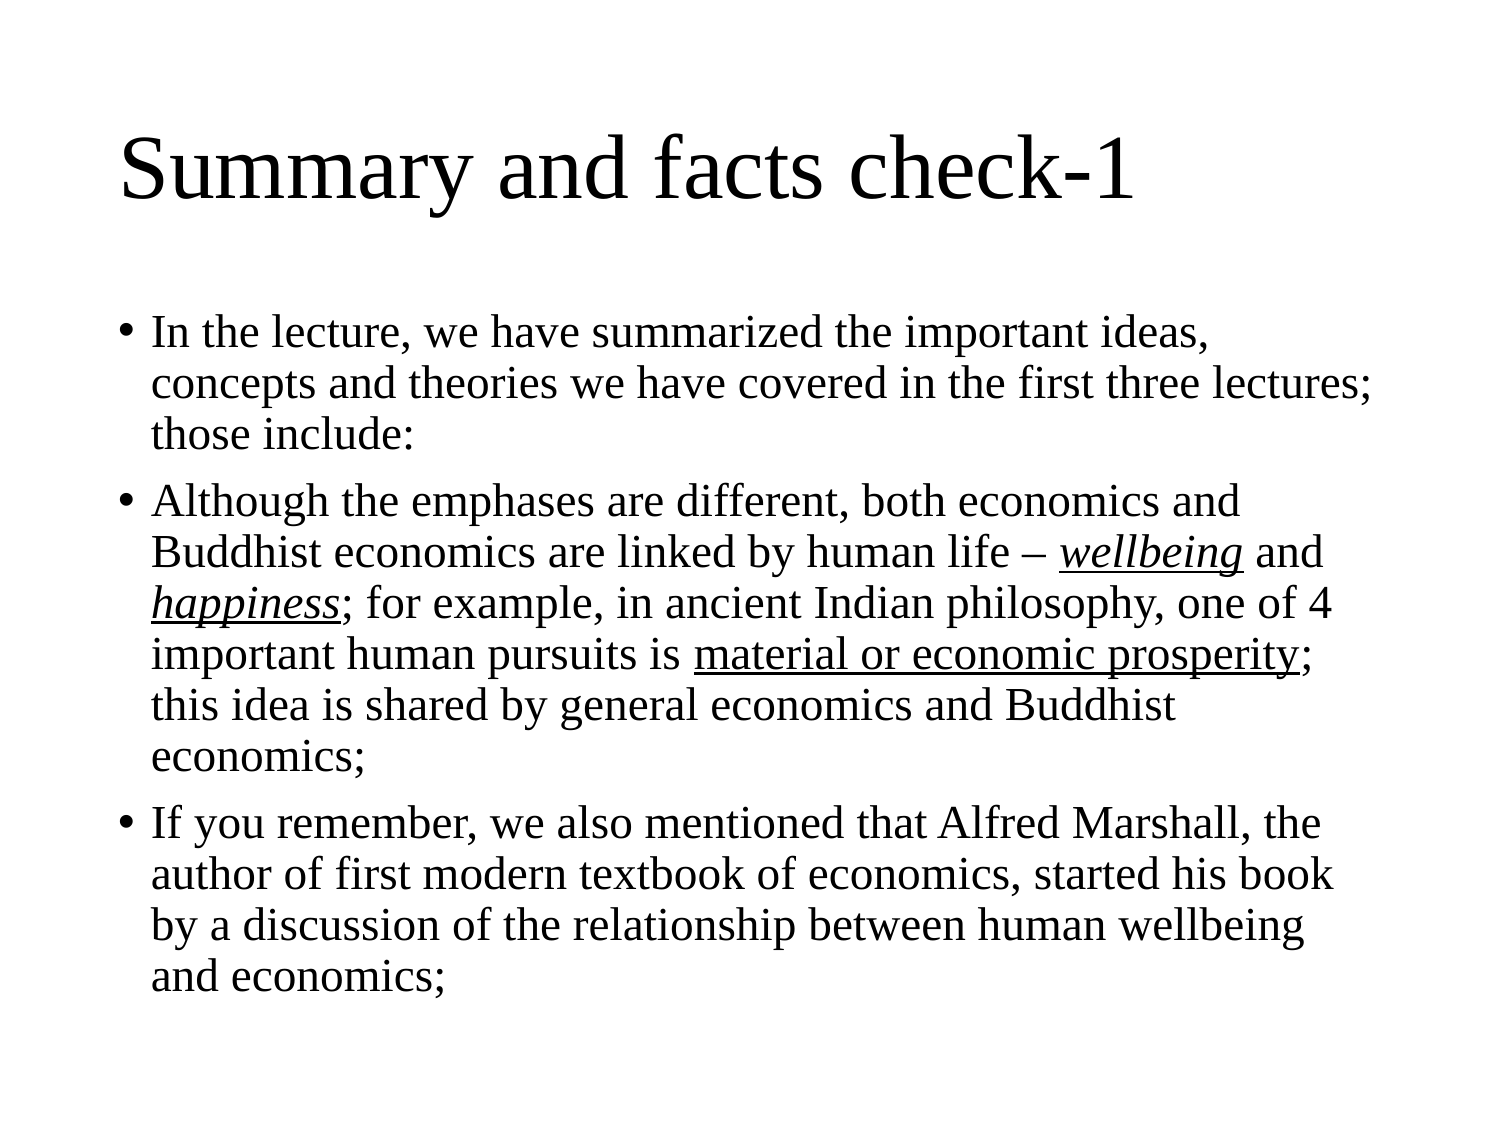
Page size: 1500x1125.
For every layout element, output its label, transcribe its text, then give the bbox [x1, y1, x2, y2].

title Summary and facts check-1 [103, 59, 1397, 278]
list In the lecture, we have summarized the important ideas, concepts and theories we have covered in the first three lectures; those include: Although the emphases are different, both economics and Buddhist economics are linked by human life – wellbeing and happiness; for example, in ancient Indian philosophy, one of 4 important human pursuits is material or economic prosperity; this idea is shared by general economics and Buddhist economics; If you remember, we also mentioned that Alfred Marshall, the author of first modern textbook of economics, started his book by a discussion of the relationship between human wellbeing and economics; [103, 299, 1397, 1014]
